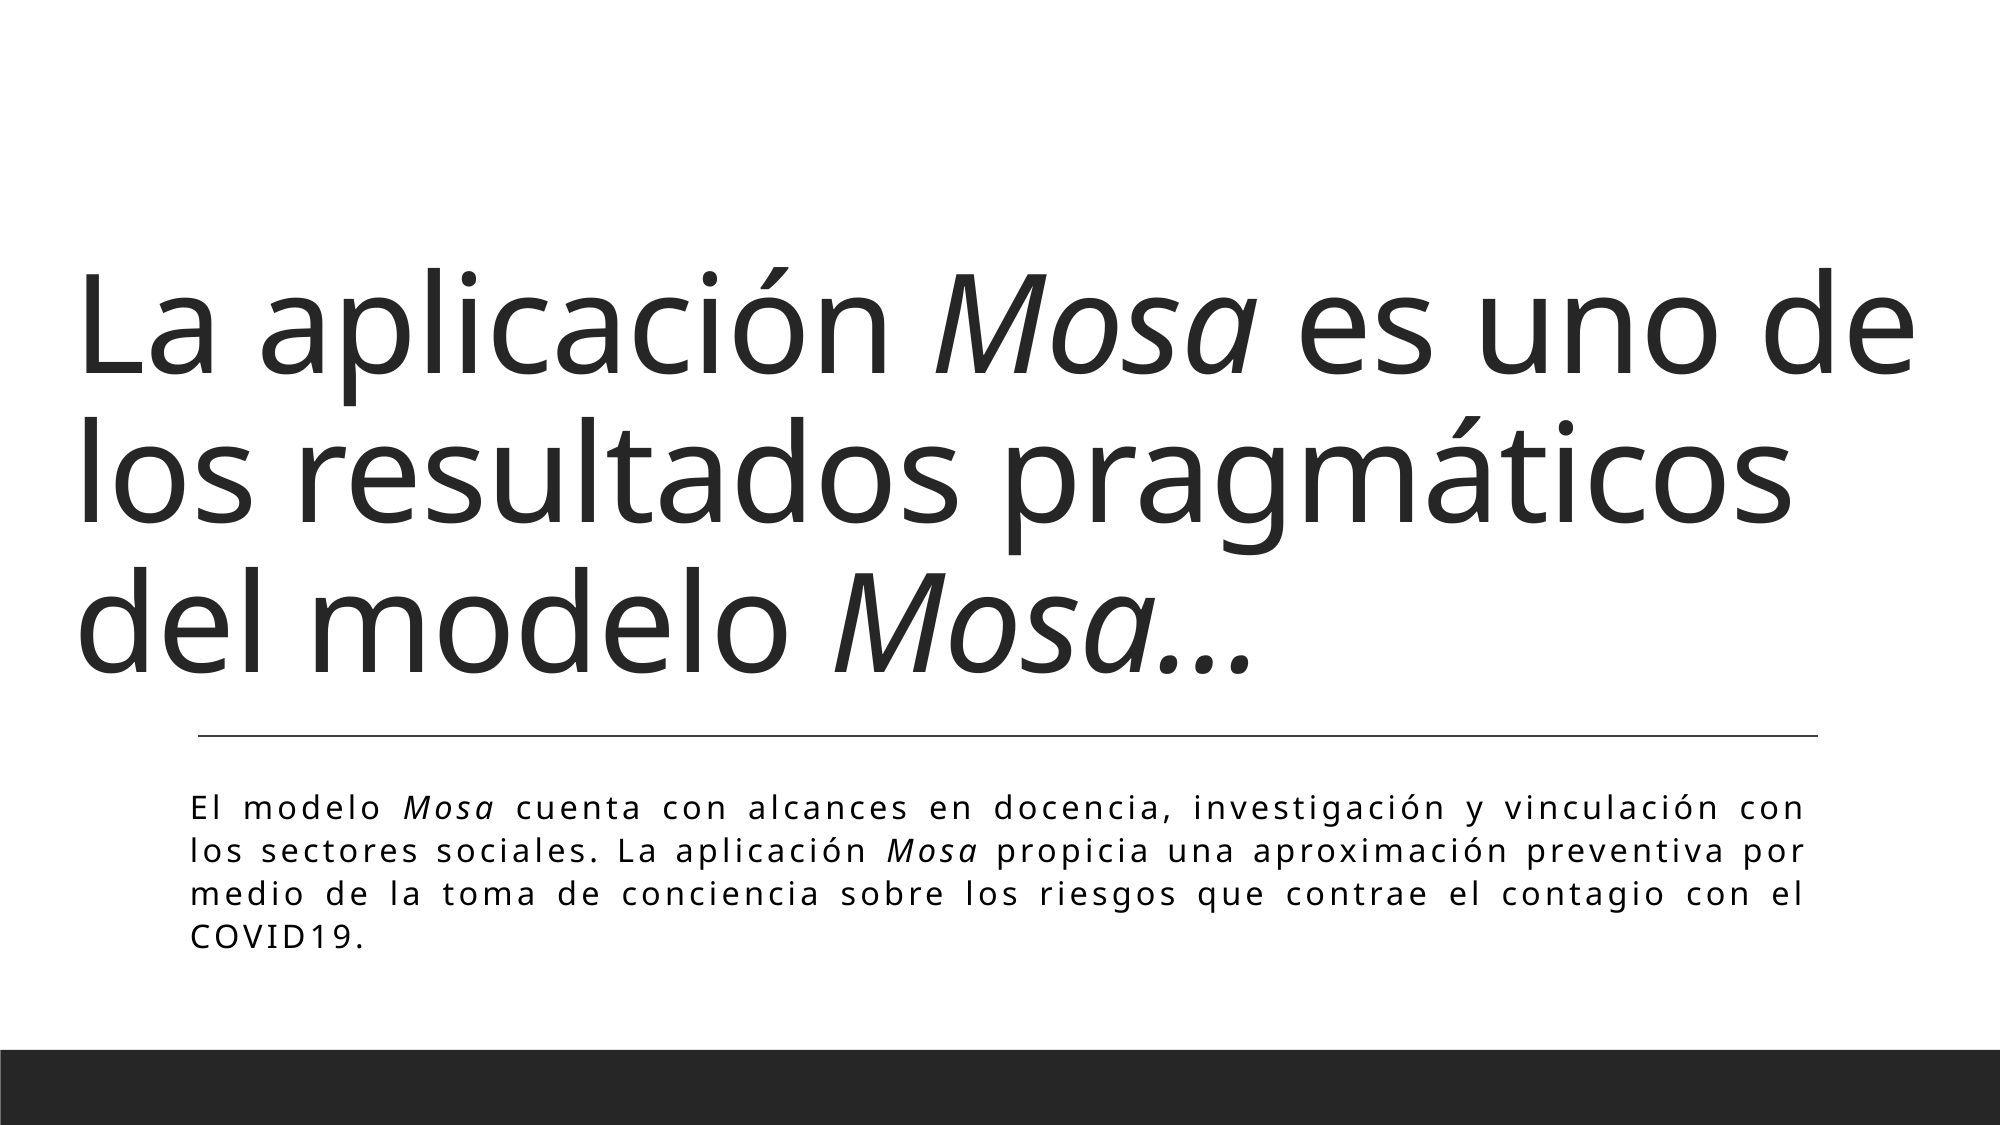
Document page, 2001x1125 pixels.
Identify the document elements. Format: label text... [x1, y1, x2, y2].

title La aplicación Mosa es uno de los resultados pragmáticos del modelo Mosa… [58, 124, 1948, 710]
list El modelo Mosa cuenta con alcances en docencia, investigación y vinculación con los sectores sociales. La aplicación Mosa propicia una aproximación preventiva por medio de la toma de conciencia sobre los riesgos que contrae el contagio con el COVID19. [174, 775, 1825, 964]
